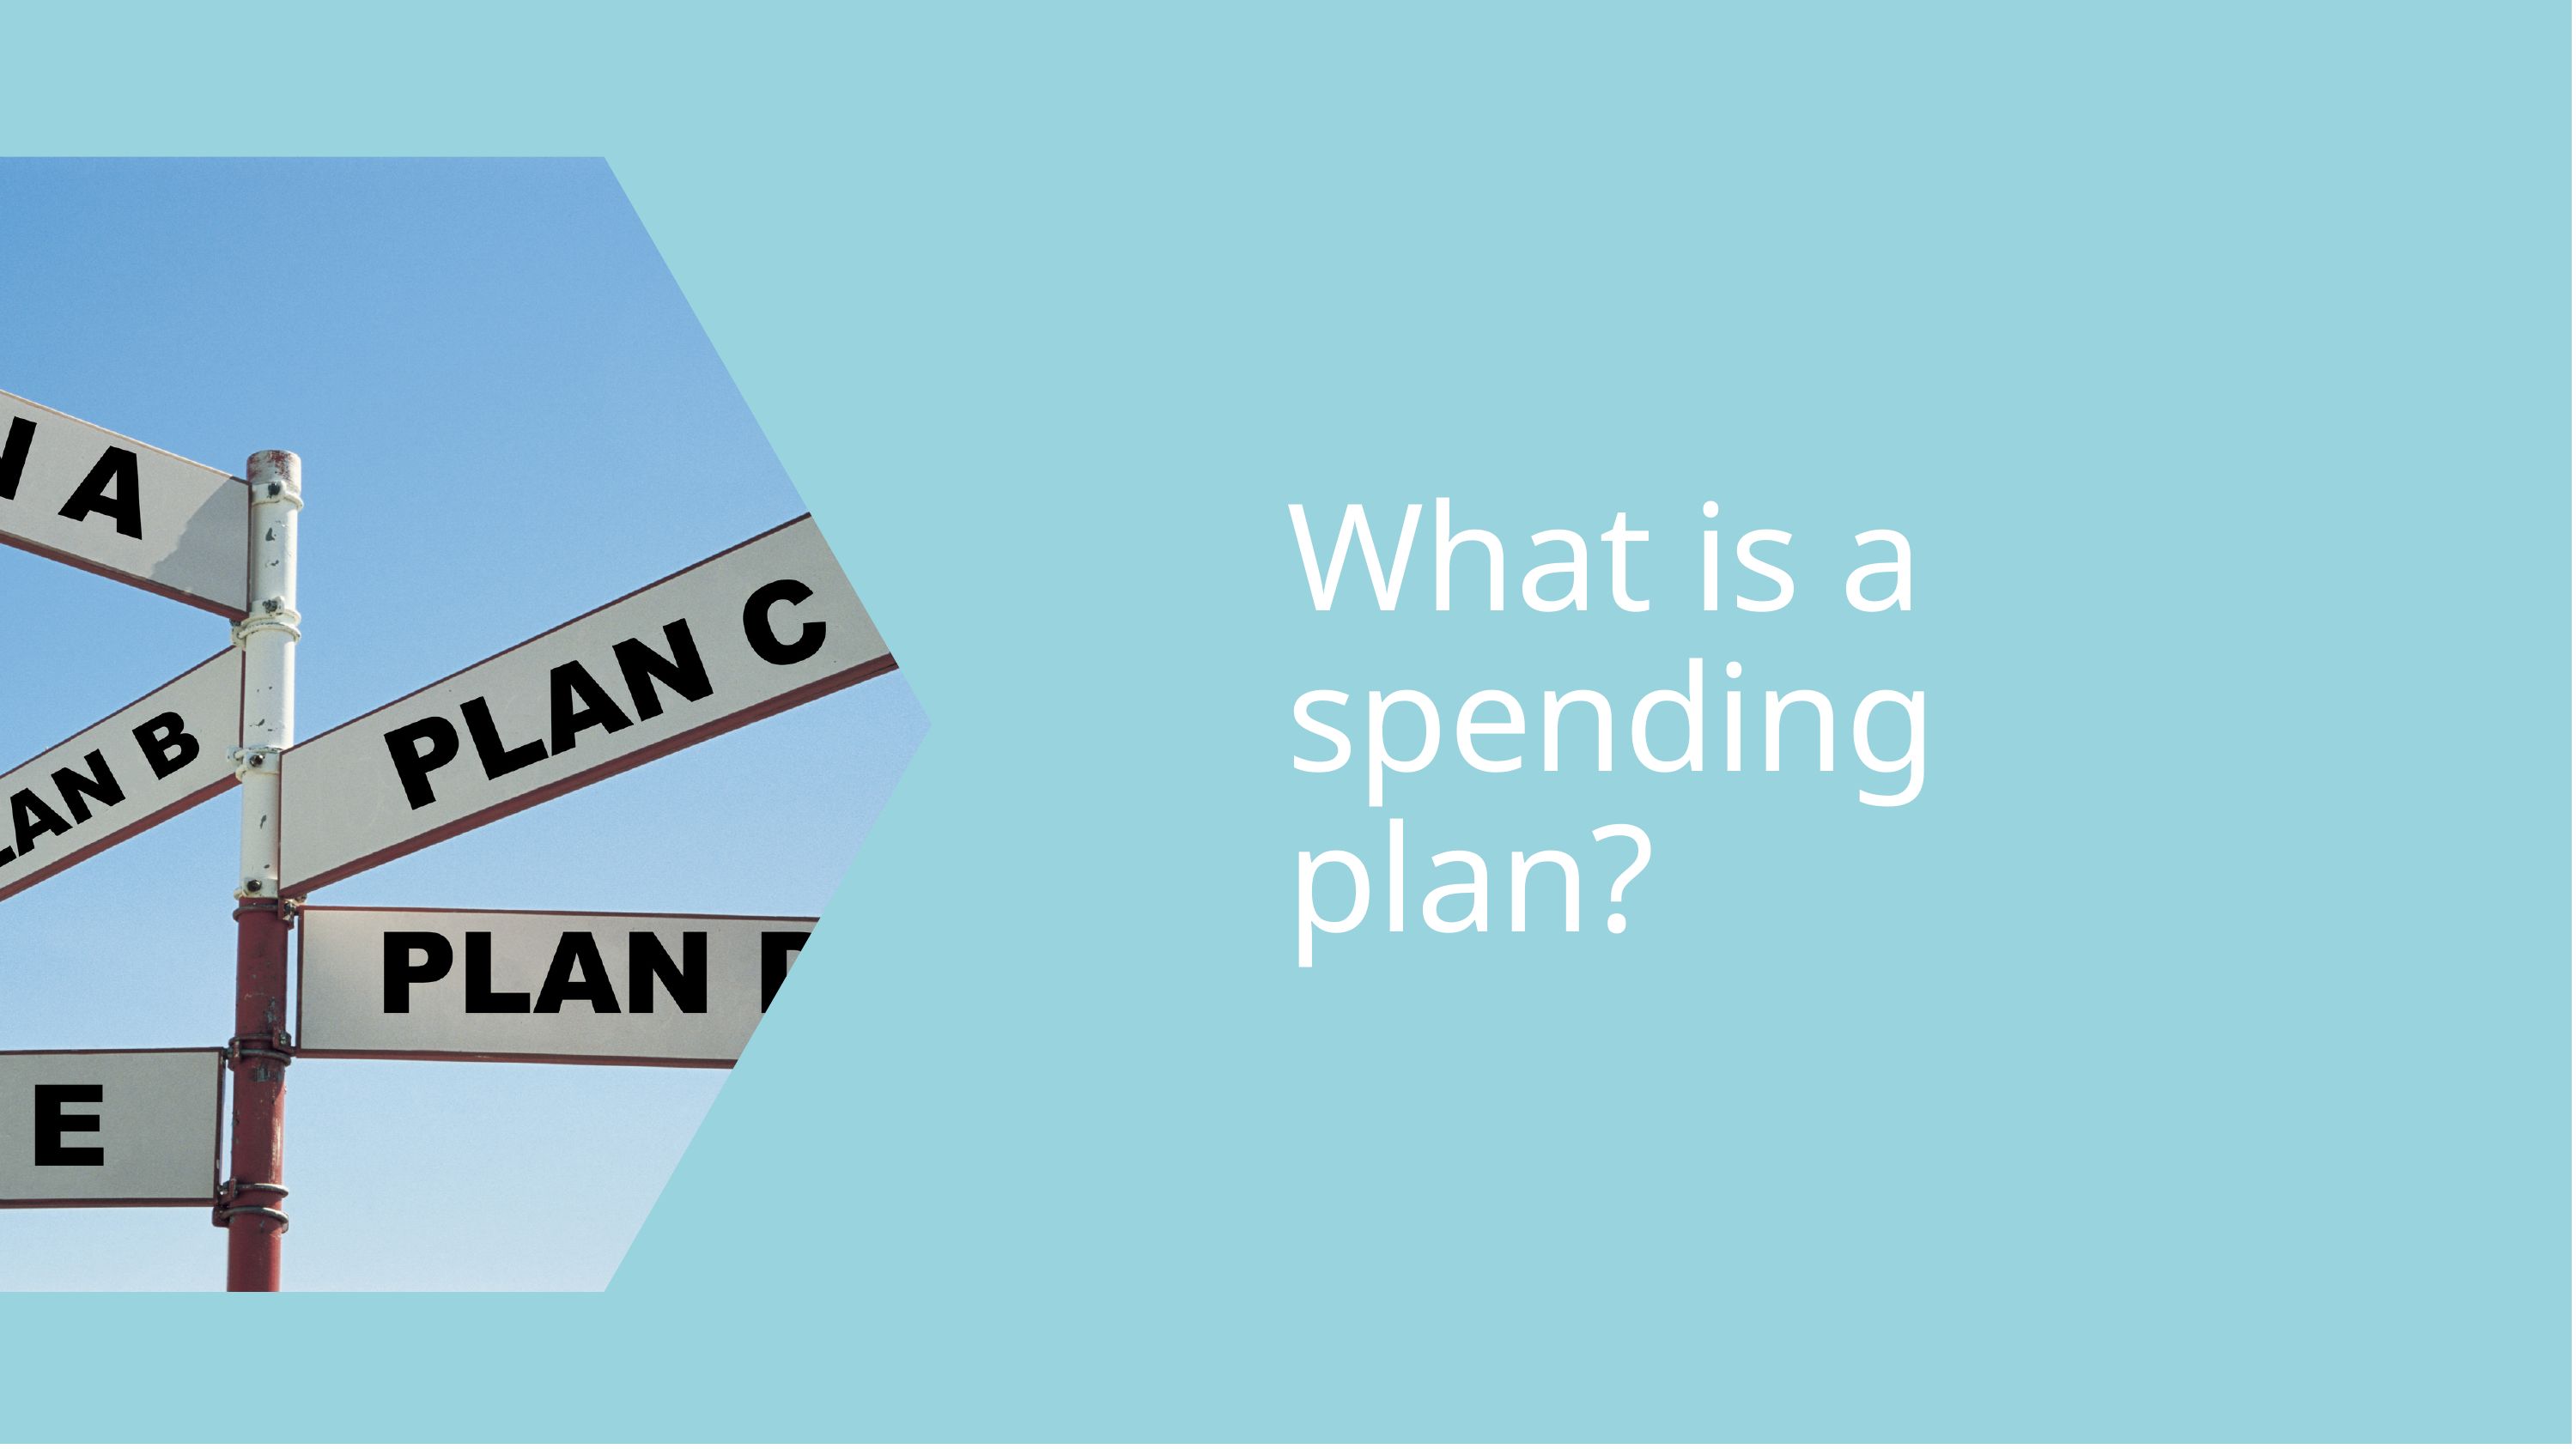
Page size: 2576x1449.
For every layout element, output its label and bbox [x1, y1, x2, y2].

text_box [0, 0, 2573, 1445]
text_box [0, 156, 933, 1292]
